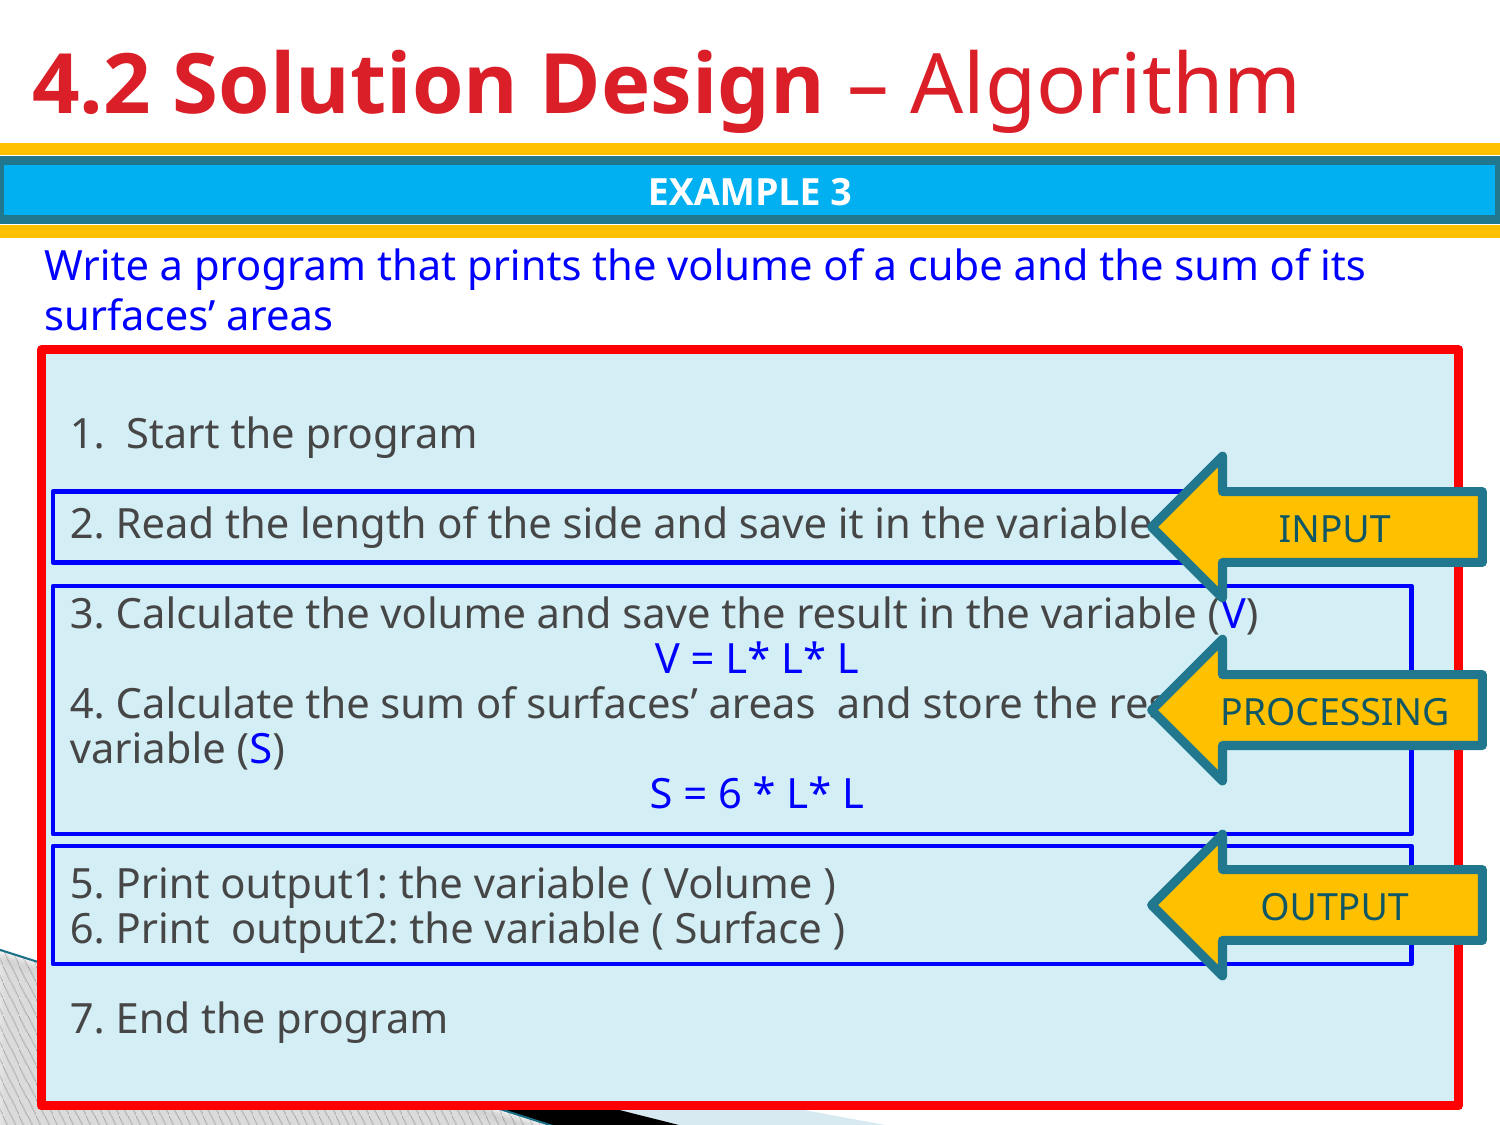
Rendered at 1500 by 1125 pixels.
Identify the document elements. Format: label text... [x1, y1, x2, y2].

text_box EXAMPLE 3 [0, 158, 1500, 224]
text_box [1228, 841, 1416, 865]
text_box [49, 582, 1416, 839]
text_box OUTPUT [1147, 829, 1487, 981]
slide_number 12 [1418, 1051, 1479, 1112]
title 4.2 Solution Design – Algorithm [17, 17, 1450, 145]
text_box Start the program 2. Read the length of the side and save it in the variable (L) 3. Calculate the volume and save the result in the variable (V) V = L* L* L 4. Calculate the sum of surfaces’ areas and store the result in the variable (S) S = 6 * L* L 5. Print output1: the variable ( Volume ) 6. Print output2: the variable ( Surface ) 7. End the program [37, 345, 1463, 1110]
text_box INPUT [1147, 451, 1487, 603]
text_box PROCESSING [1147, 634, 1487, 786]
text_box [49, 487, 1184, 567]
text_box [1228, 945, 1416, 969]
list Write a program that prints the volume of a cube and the sum of its surfaces’ areas [29, 243, 1459, 350]
text_box [49, 841, 1208, 969]
